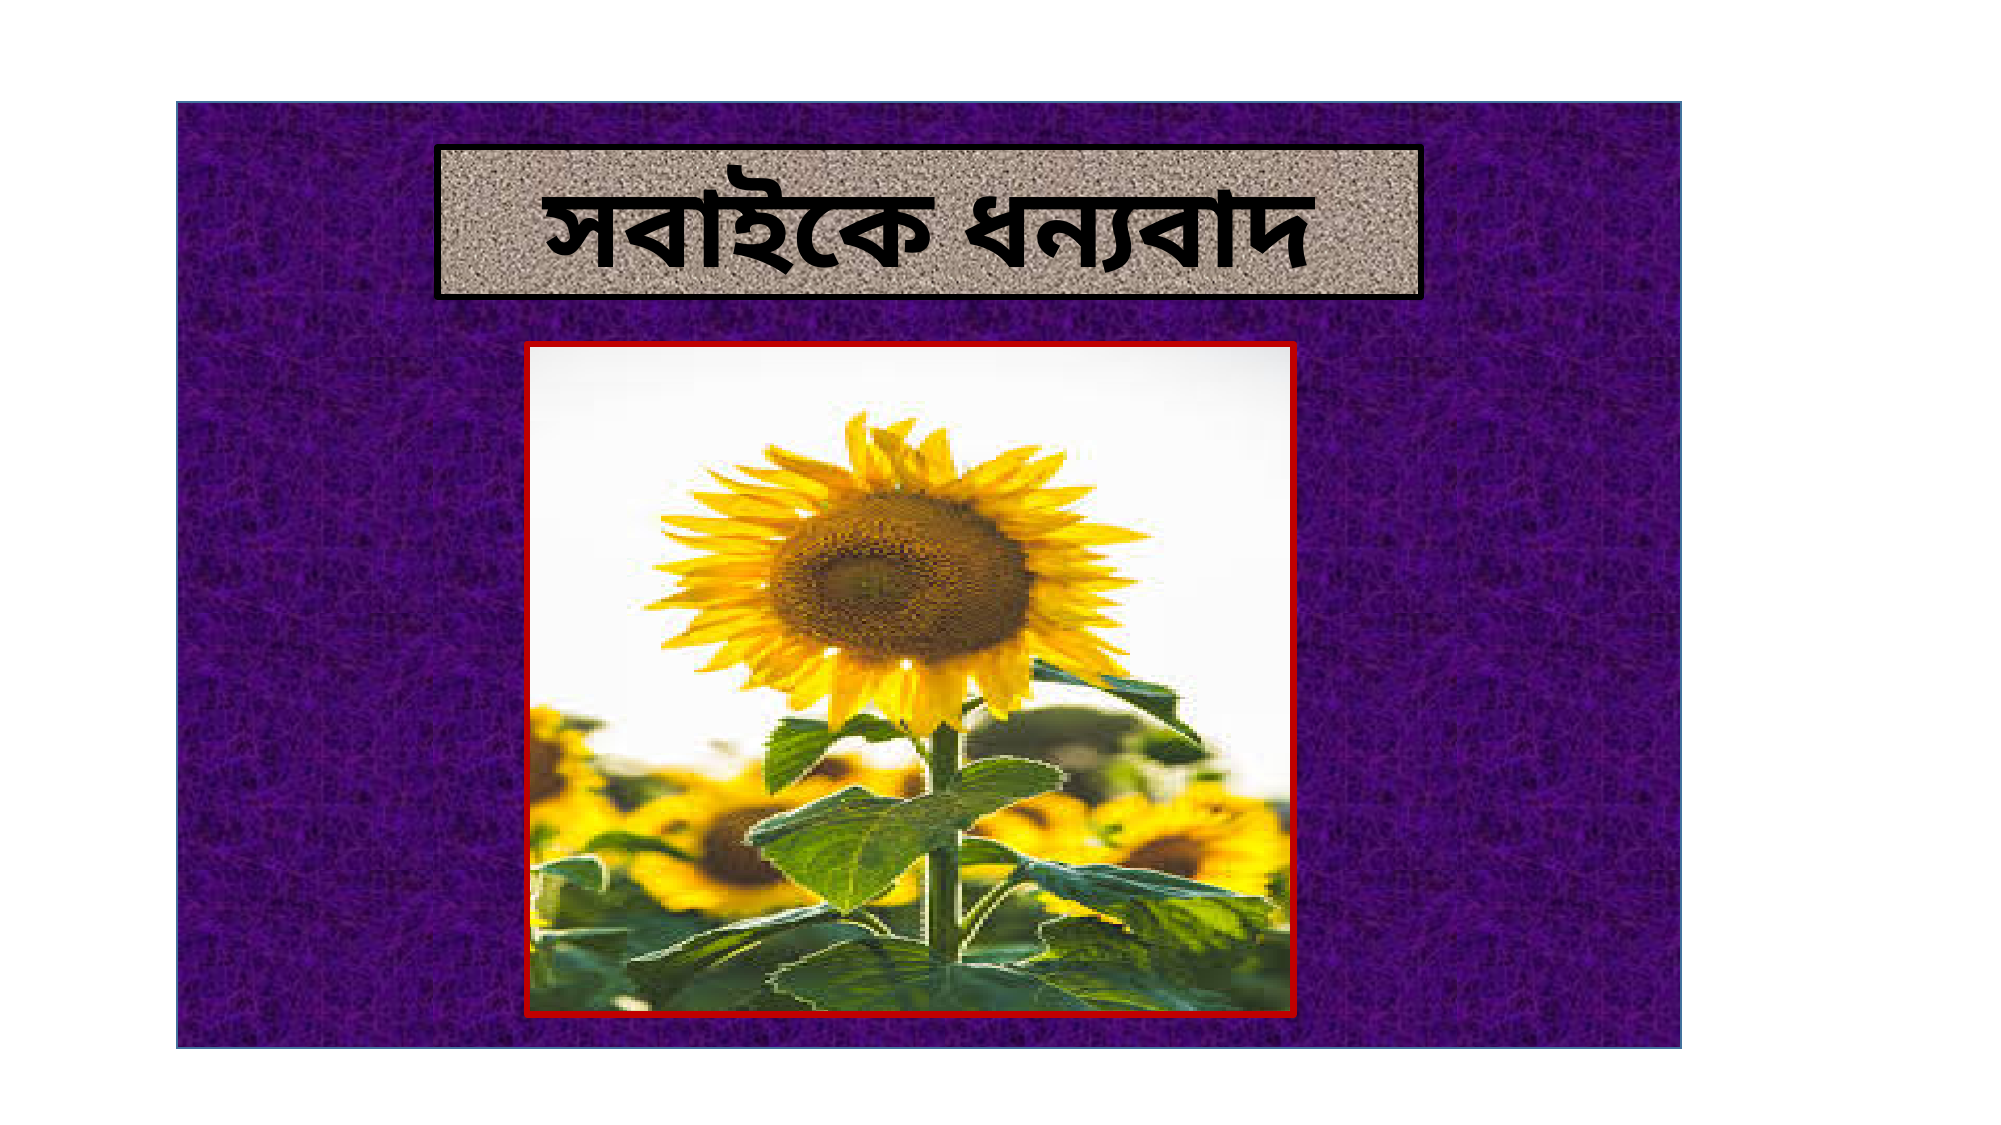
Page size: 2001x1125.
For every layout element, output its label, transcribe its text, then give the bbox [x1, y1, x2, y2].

text_box [176, 101, 1682, 1049]
text_box সবাইকে ধন্যবাদ [437, 147, 1421, 297]
text_box [527, 343, 1294, 1015]
